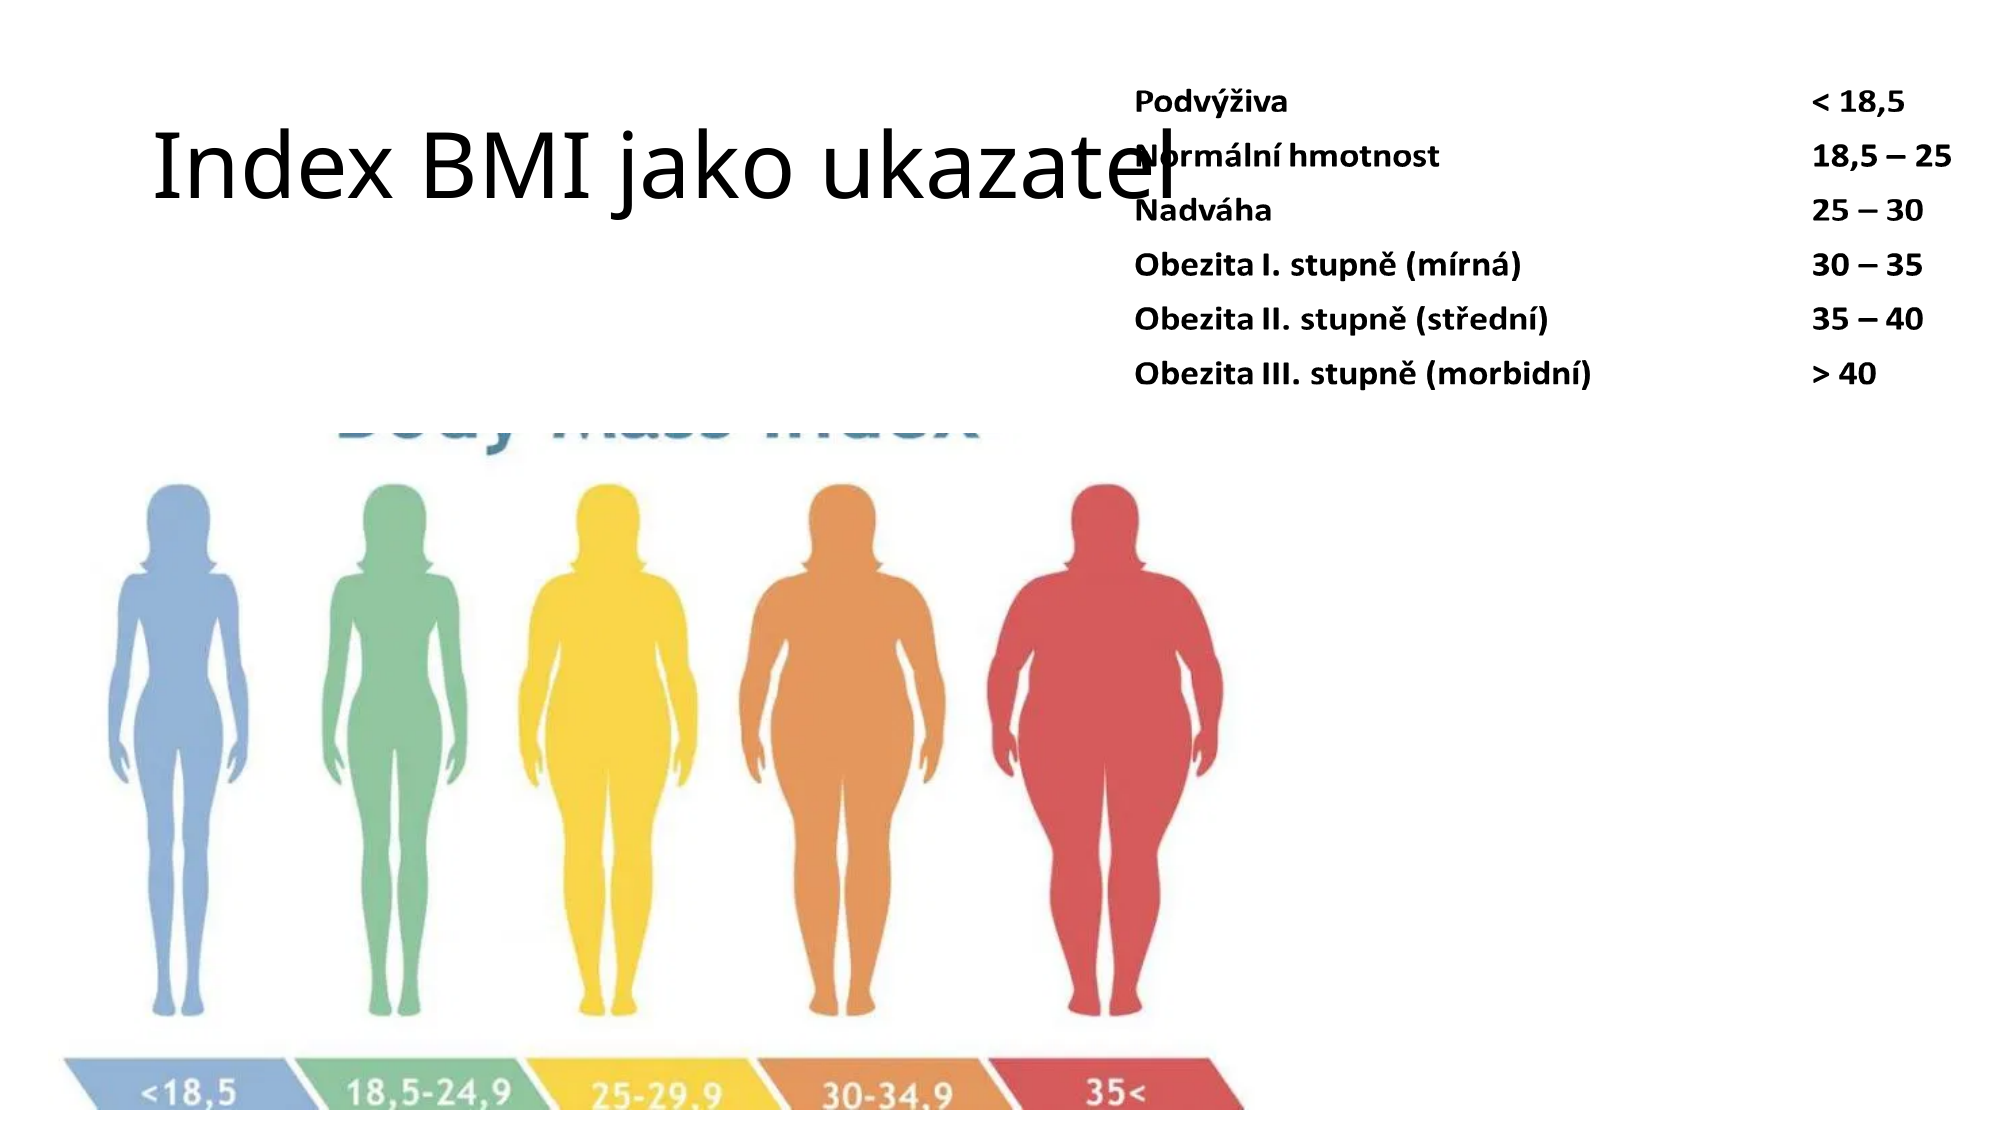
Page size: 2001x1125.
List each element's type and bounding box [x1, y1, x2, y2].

picture [0, 0, 2000, 414]
list [48, 433, 1265, 1110]
